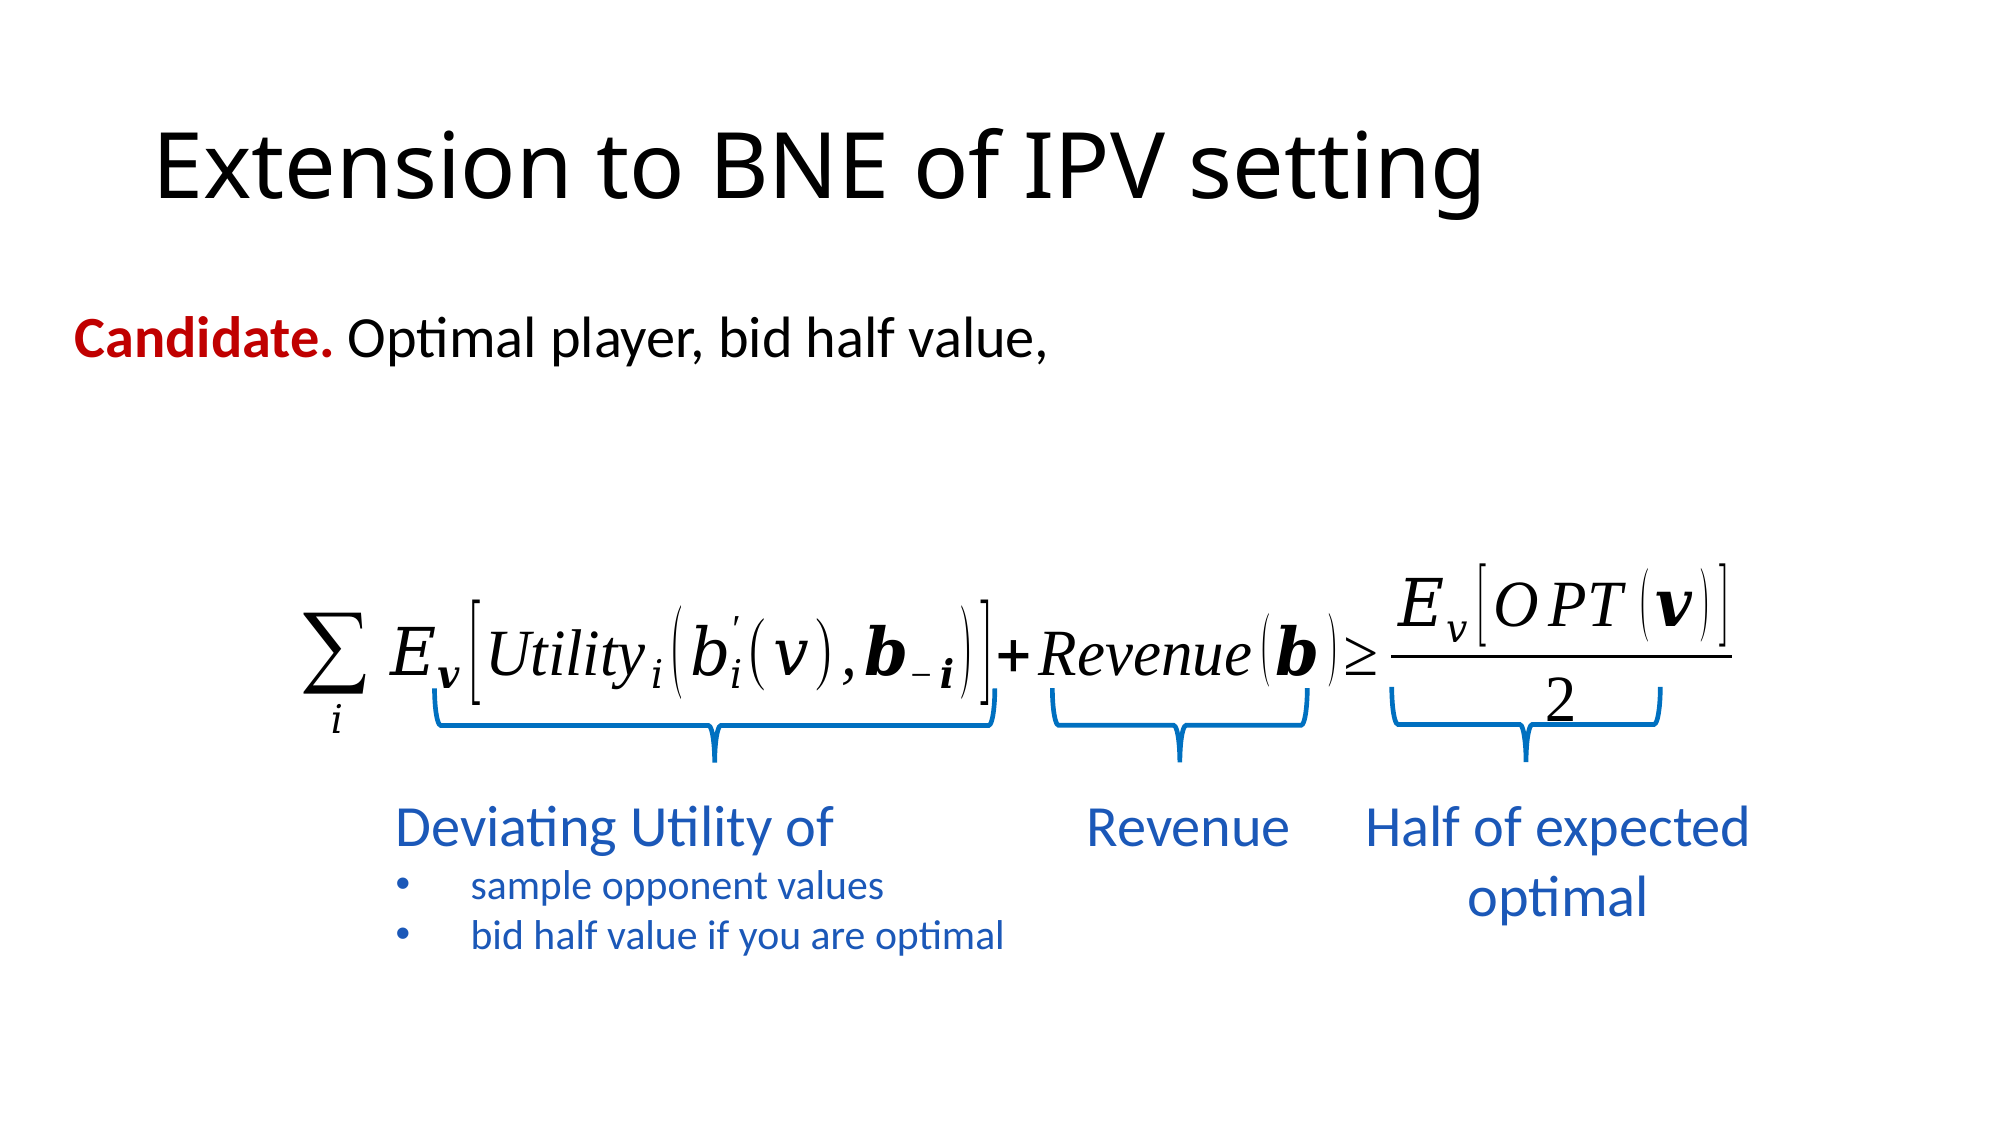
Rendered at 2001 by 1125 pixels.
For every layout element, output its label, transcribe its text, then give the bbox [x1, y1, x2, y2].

text_box [1051, 688, 1308, 763]
text_box [433, 688, 996, 763]
text_box [1391, 686, 1661, 763]
text_box Deviating Utility of sample opponent values bid half value if you are optimal [380, 780, 1049, 966]
text_box Half of expected optimal [1341, 780, 1776, 936]
title Extension to BNE of IPV setting [137, 59, 1863, 278]
text_box Revenue [1072, 780, 1306, 866]
